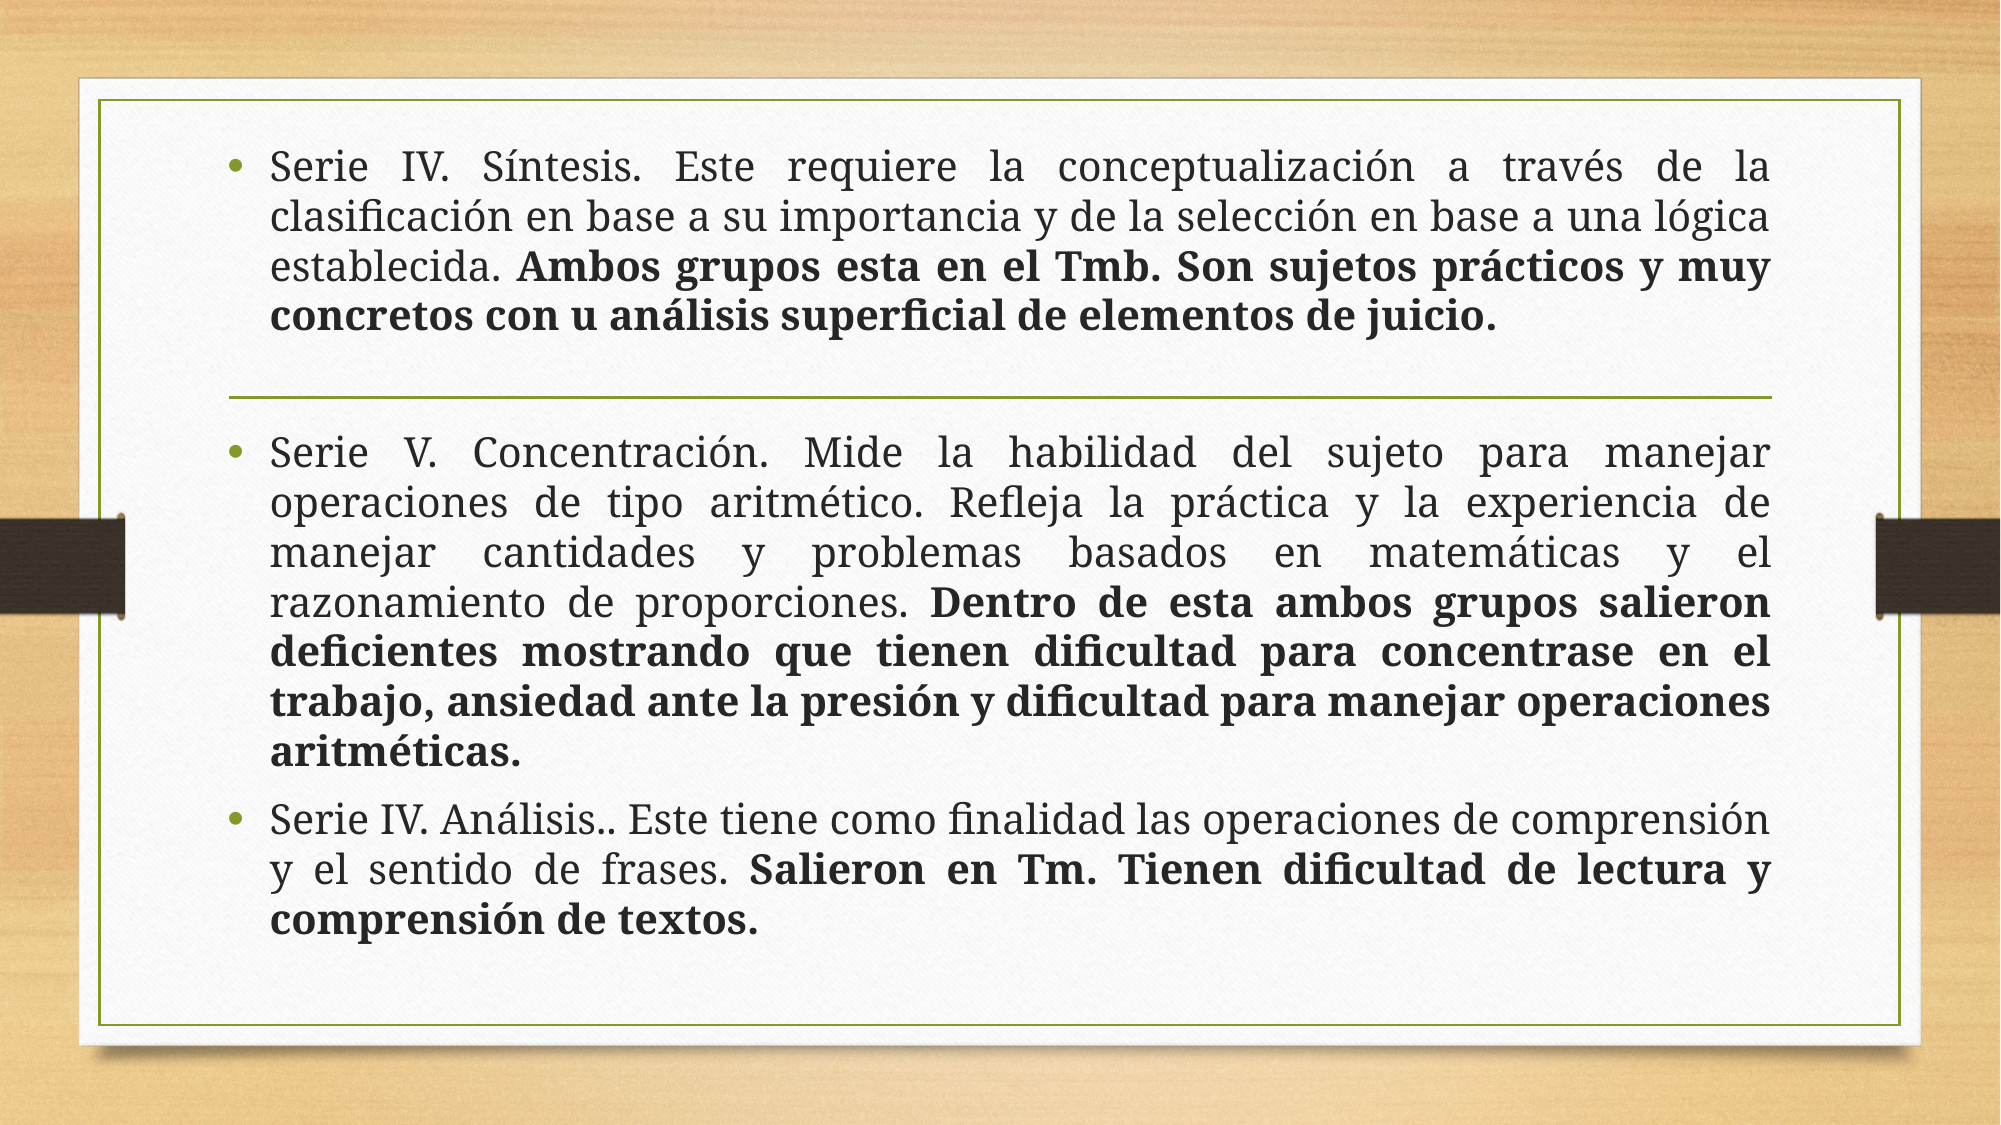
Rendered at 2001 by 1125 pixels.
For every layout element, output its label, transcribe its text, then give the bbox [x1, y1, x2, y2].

list Serie IV. Síntesis. Este requiere la conceptualización a través de la clasificación en base a su importancia y de la selección en base a una lógica establecida. Ambos grupos esta en el Tmb. Son sujetos prácticos y muy concretos con u análisis superficial de elementos de juicio. Serie V. Concentración. Mide la habilidad del sujeto para manejar operaciones de tipo aritmético. Refleja la práctica y la experiencia de manejar cantidades y problemas basados en matemáticas y el razonamiento de proporciones. Dentro de esta ambos grupos salieron deficientes mostrando que tienen dificultad para concentrase en el trabajo, ansiedad ante la presión y dificultad para manejar operaciones aritméticas. Serie IV. Análisis.. Este tiene como finalidad las operaciones de comprensión y el sentido de frases. Salieron en Tm. Tienen dificultad de lectura y comprensión de textos. [212, 132, 1788, 964]
picture [0, 0, 2001, 1125]
